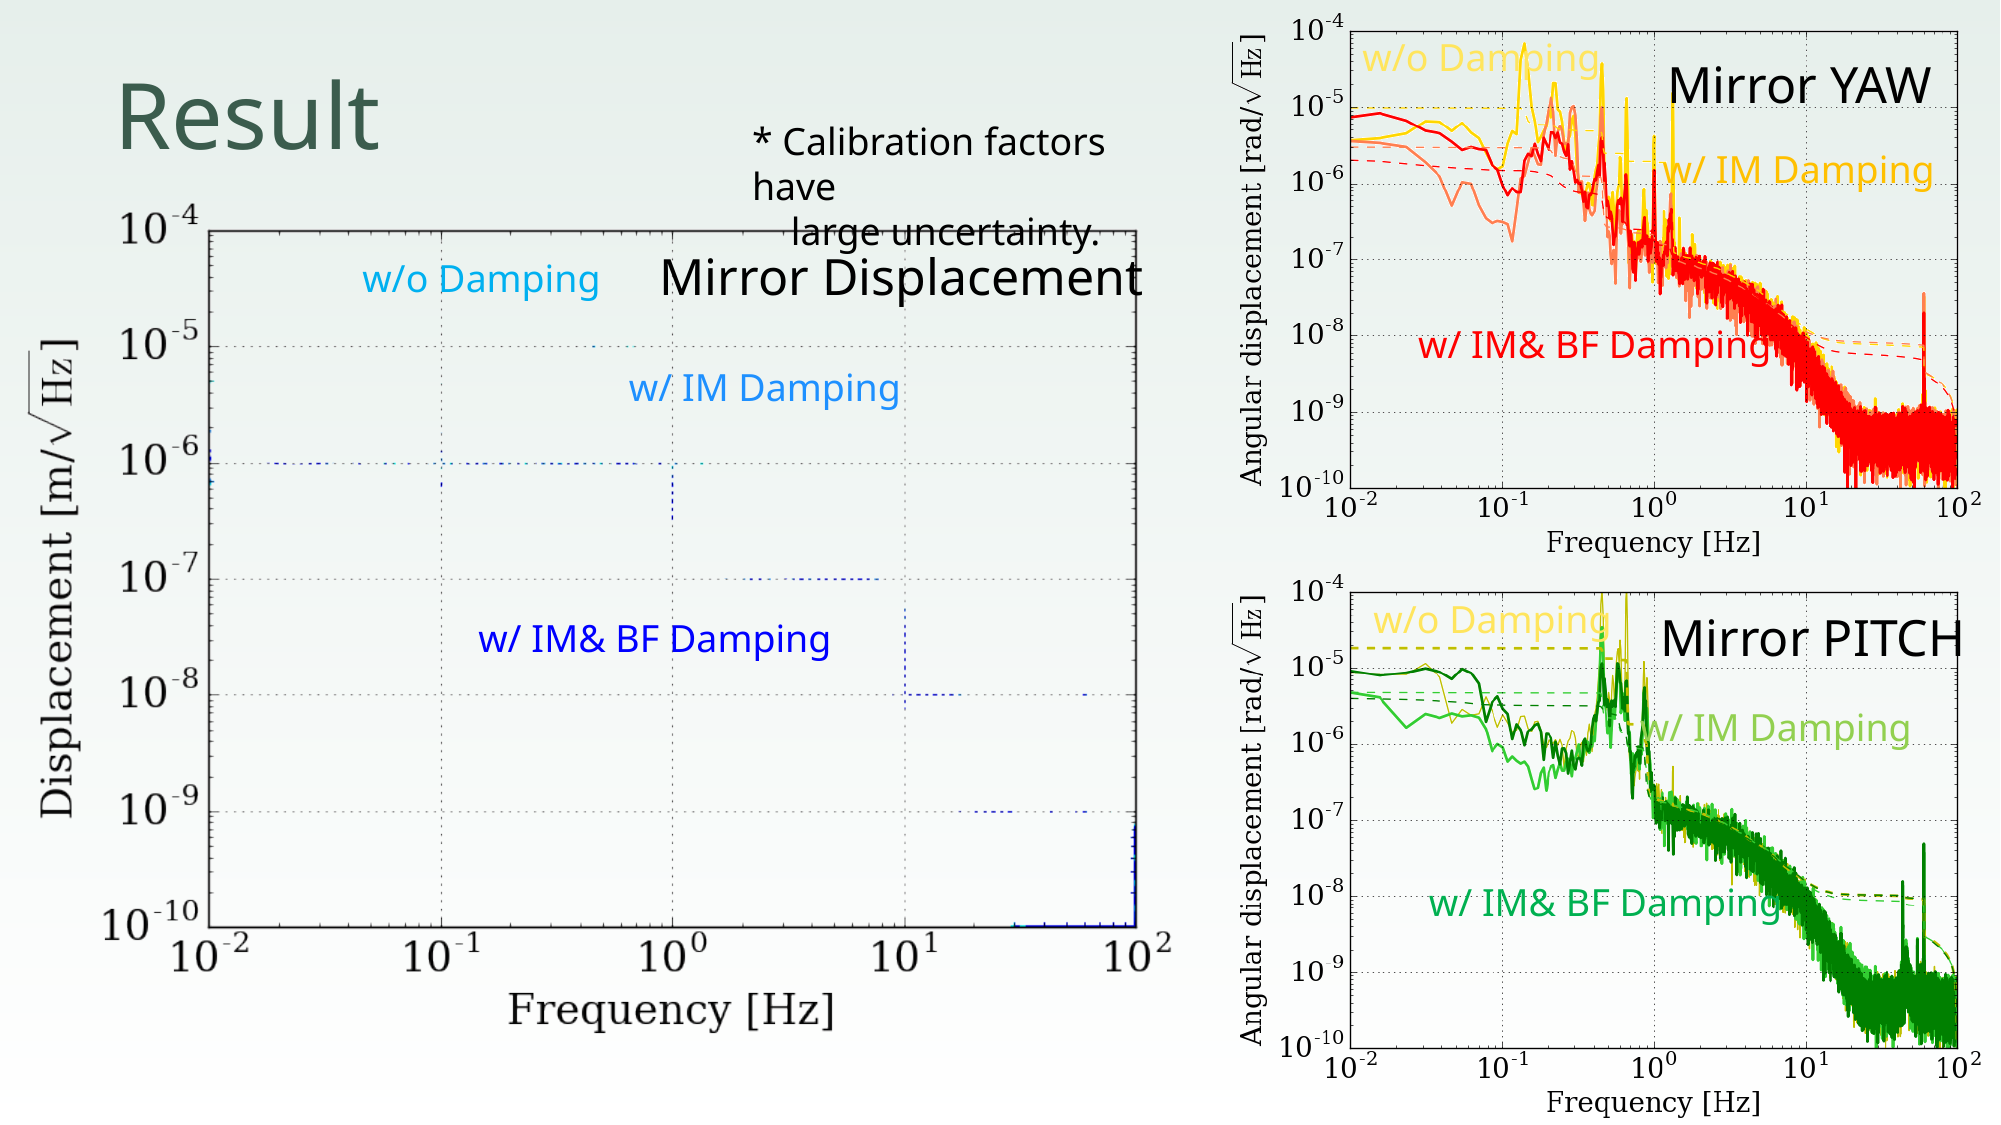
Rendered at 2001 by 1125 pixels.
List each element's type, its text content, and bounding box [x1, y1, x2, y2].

text_box * Calibration factors have large uncertainty. [737, 110, 1185, 177]
picture [1212, 0, 1999, 1125]
picture [0, 178, 1201, 1066]
title Result [99, 19, 1206, 183]
